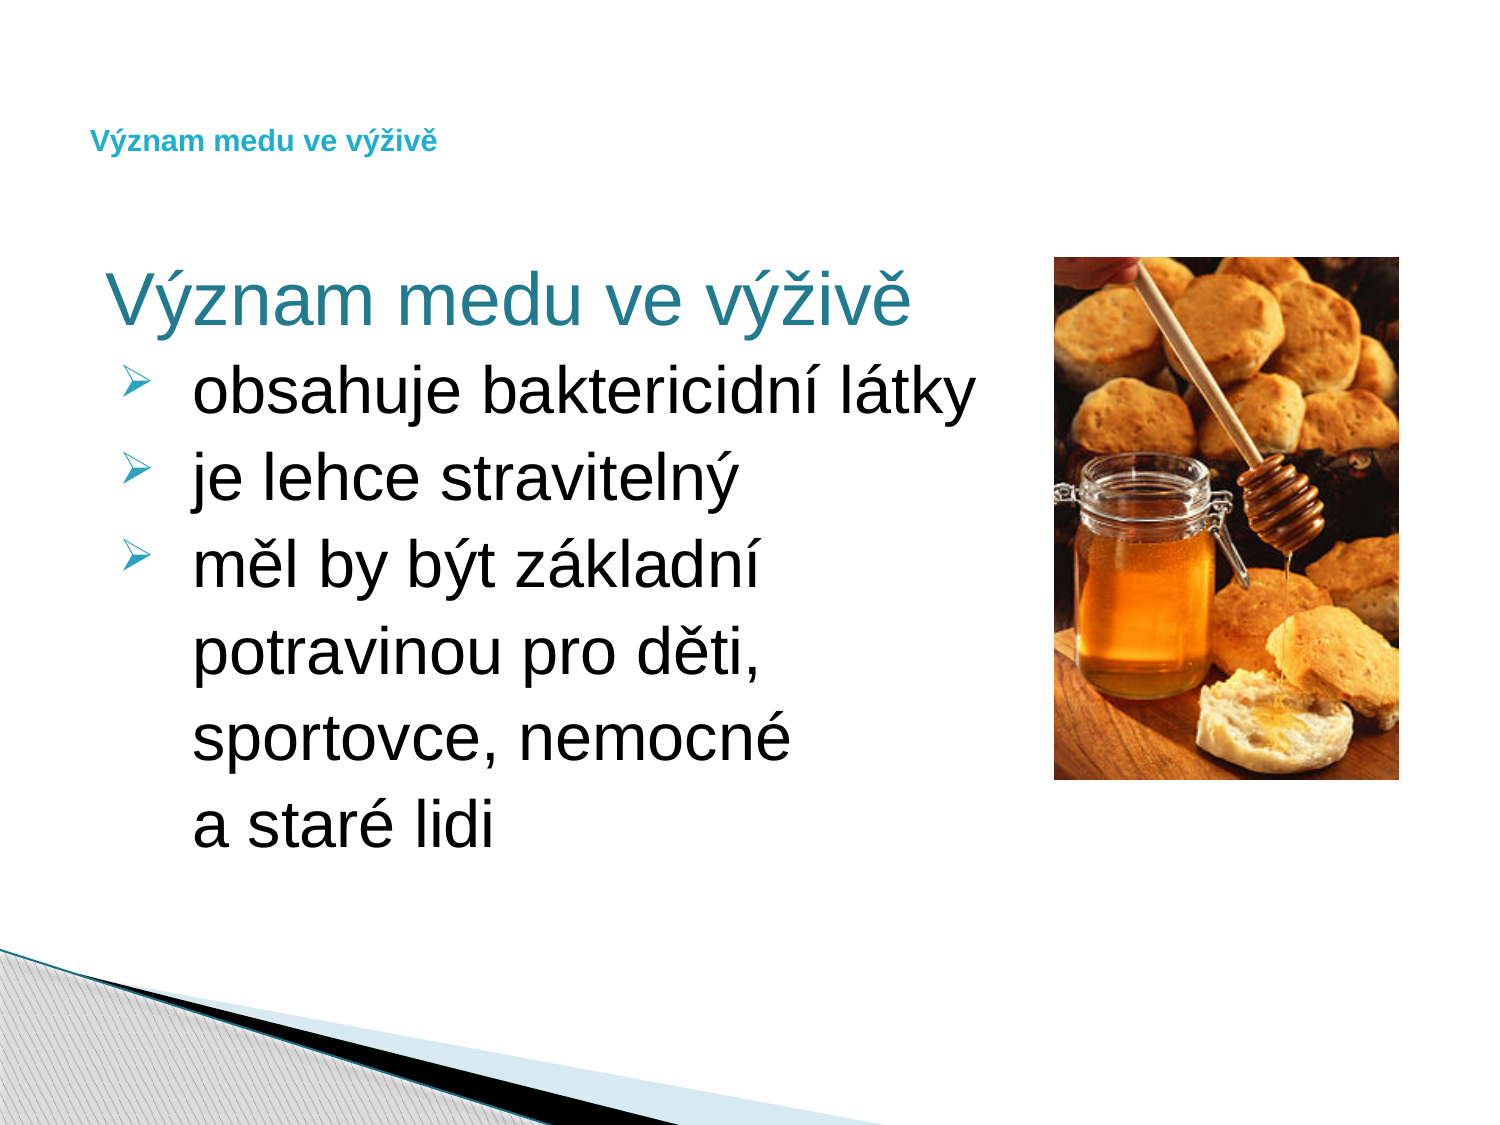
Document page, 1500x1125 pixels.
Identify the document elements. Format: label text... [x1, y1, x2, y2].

list Význam medu ve výživě obsahuje baktericidní látky je lehce stravitelný měl by být základní potravinou pro děti, sportovce, nemocné a staré lidi [74, 242, 1426, 986]
picture [1054, 257, 1399, 780]
title Význam medu ve výživě [75, 45, 1425, 233]
